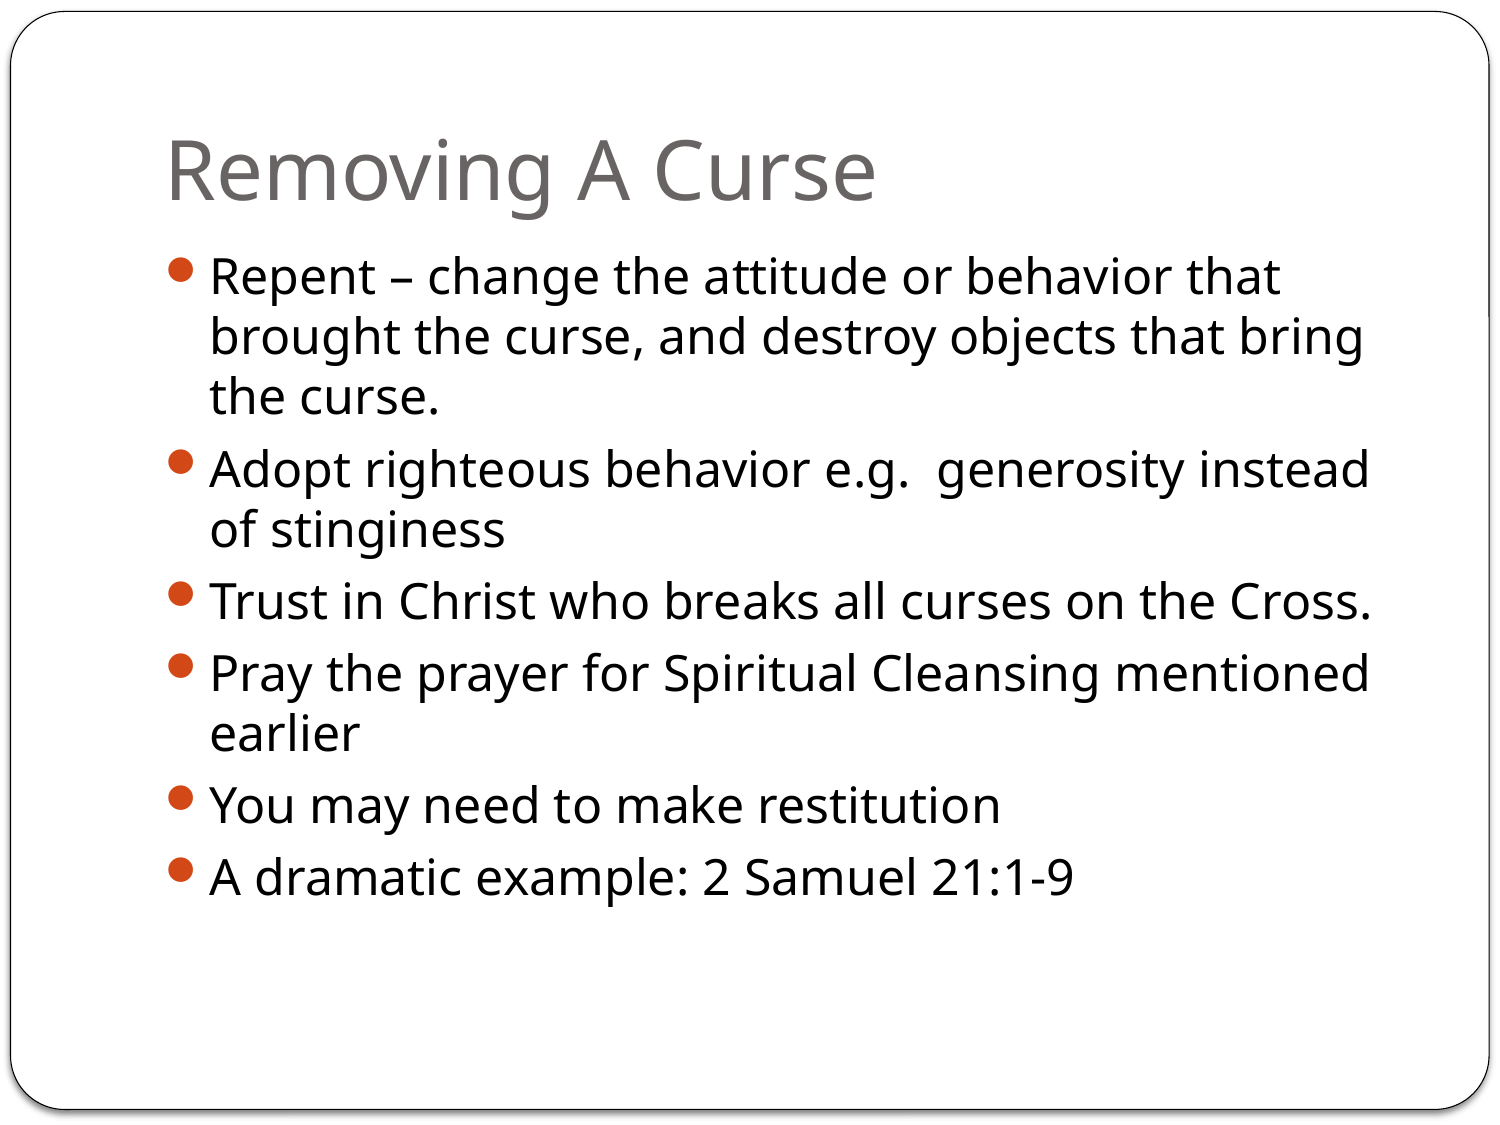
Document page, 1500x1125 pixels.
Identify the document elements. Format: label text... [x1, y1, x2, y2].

title Removing A Curse [150, 45, 1425, 233]
list Repent – change the attitude or behavior that brought the curse, and destroy objects that bring the curse. Adopt righteous behavior e.g. generosity instead of stinginess Trust in Christ who breaks all curses on the Cross. Pray the prayer for Spiritual Cleansing mentioned earlier You may need to make restitution A dramatic example: 2 Samuel 21:1-9 [150, 237, 1425, 988]
